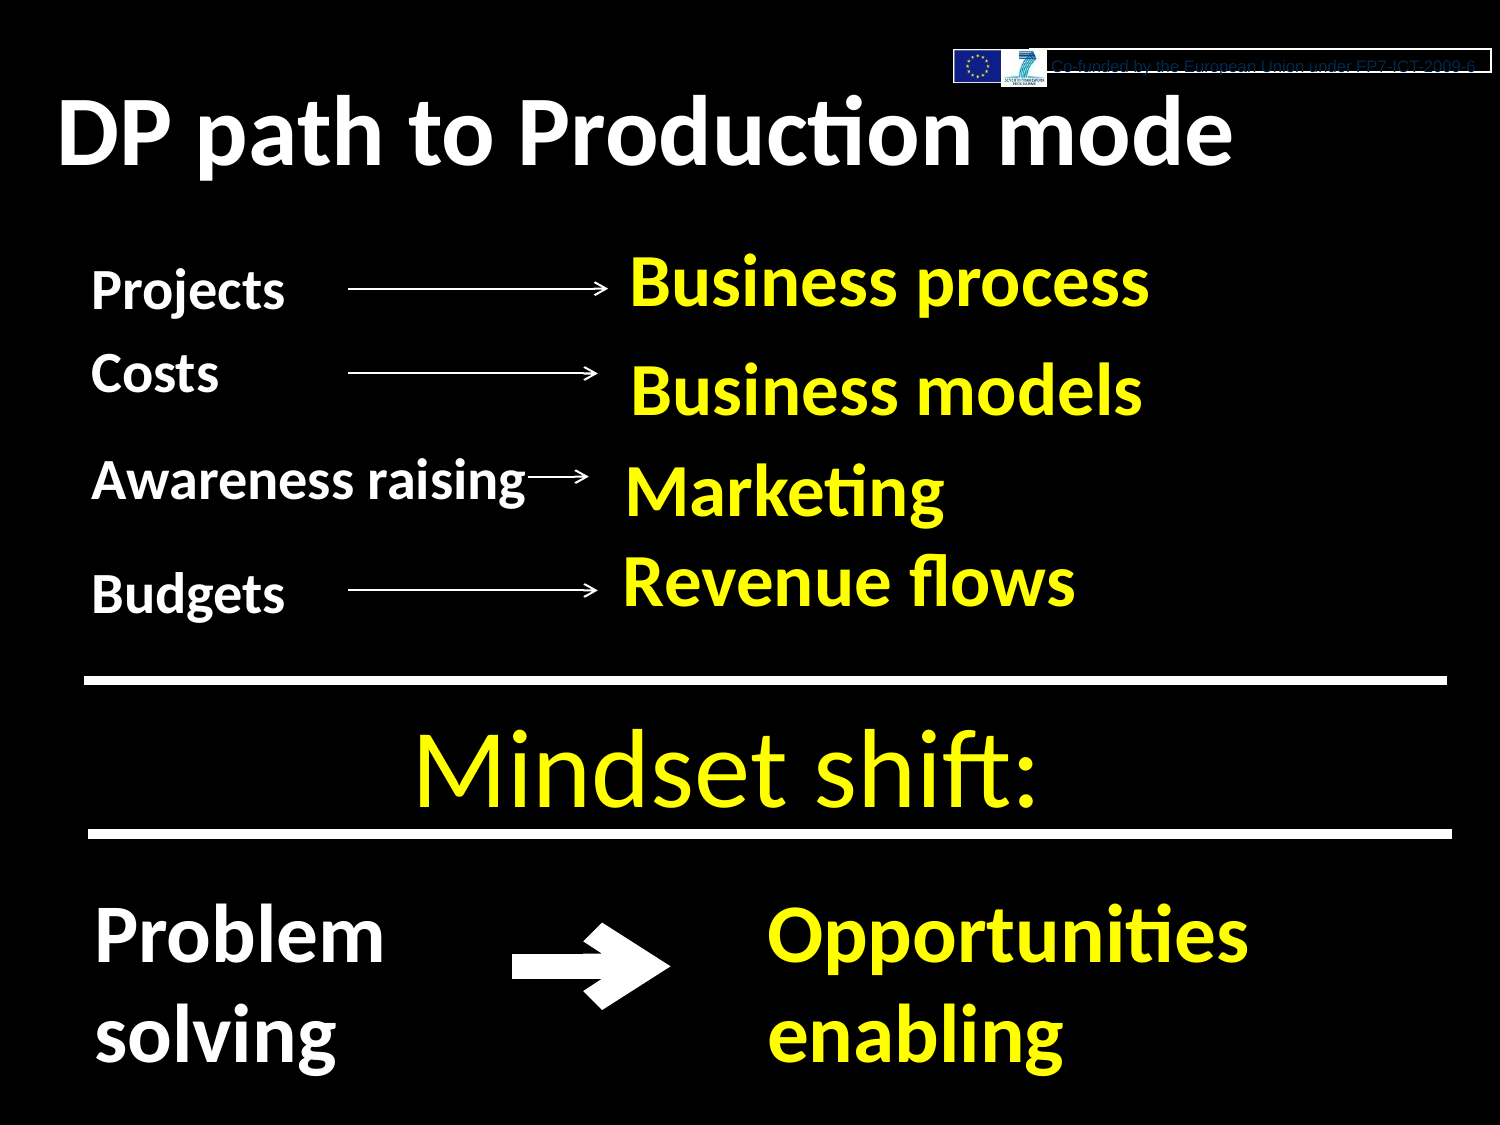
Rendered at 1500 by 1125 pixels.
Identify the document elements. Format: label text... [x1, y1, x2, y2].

text_box Awareness raising [76, 433, 609, 519]
text_box Marketing [609, 433, 1414, 523]
text_box Revenue flows [608, 523, 1447, 629]
title DP path to Production mode [41, 42, 1436, 209]
text_box Problem solving [79, 871, 659, 1087]
text_box Business process [614, 224, 1459, 329]
text_box Mindset shift: [324, 688, 1128, 829]
text_box Budgets [76, 547, 349, 633]
text_box Opportunities enabling [752, 871, 1459, 1087]
text_box Costs [76, 326, 349, 411]
text_box Business models [615, 332, 1500, 438]
text_box Projects [76, 243, 432, 329]
